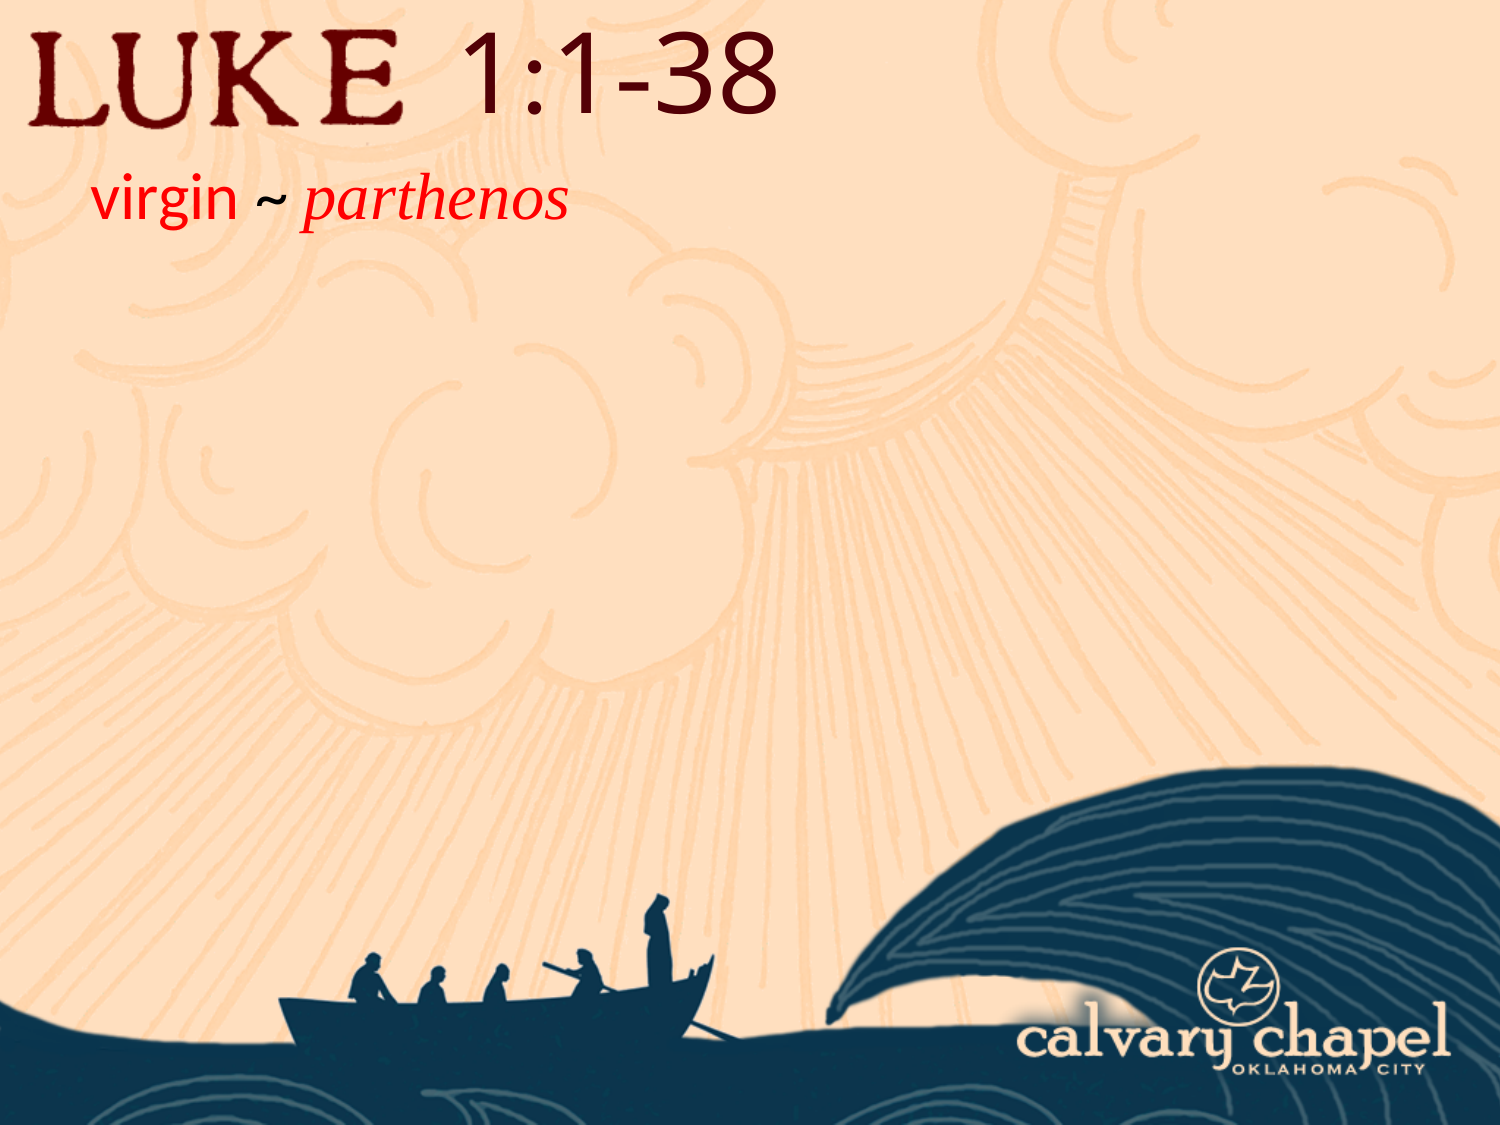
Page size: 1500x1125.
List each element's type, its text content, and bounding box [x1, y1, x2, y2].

text_box virgin ~ parthenos [75, 145, 1428, 241]
text_box 1:1-38 [441, 0, 974, 144]
picture [0, 0, 1500, 1125]
